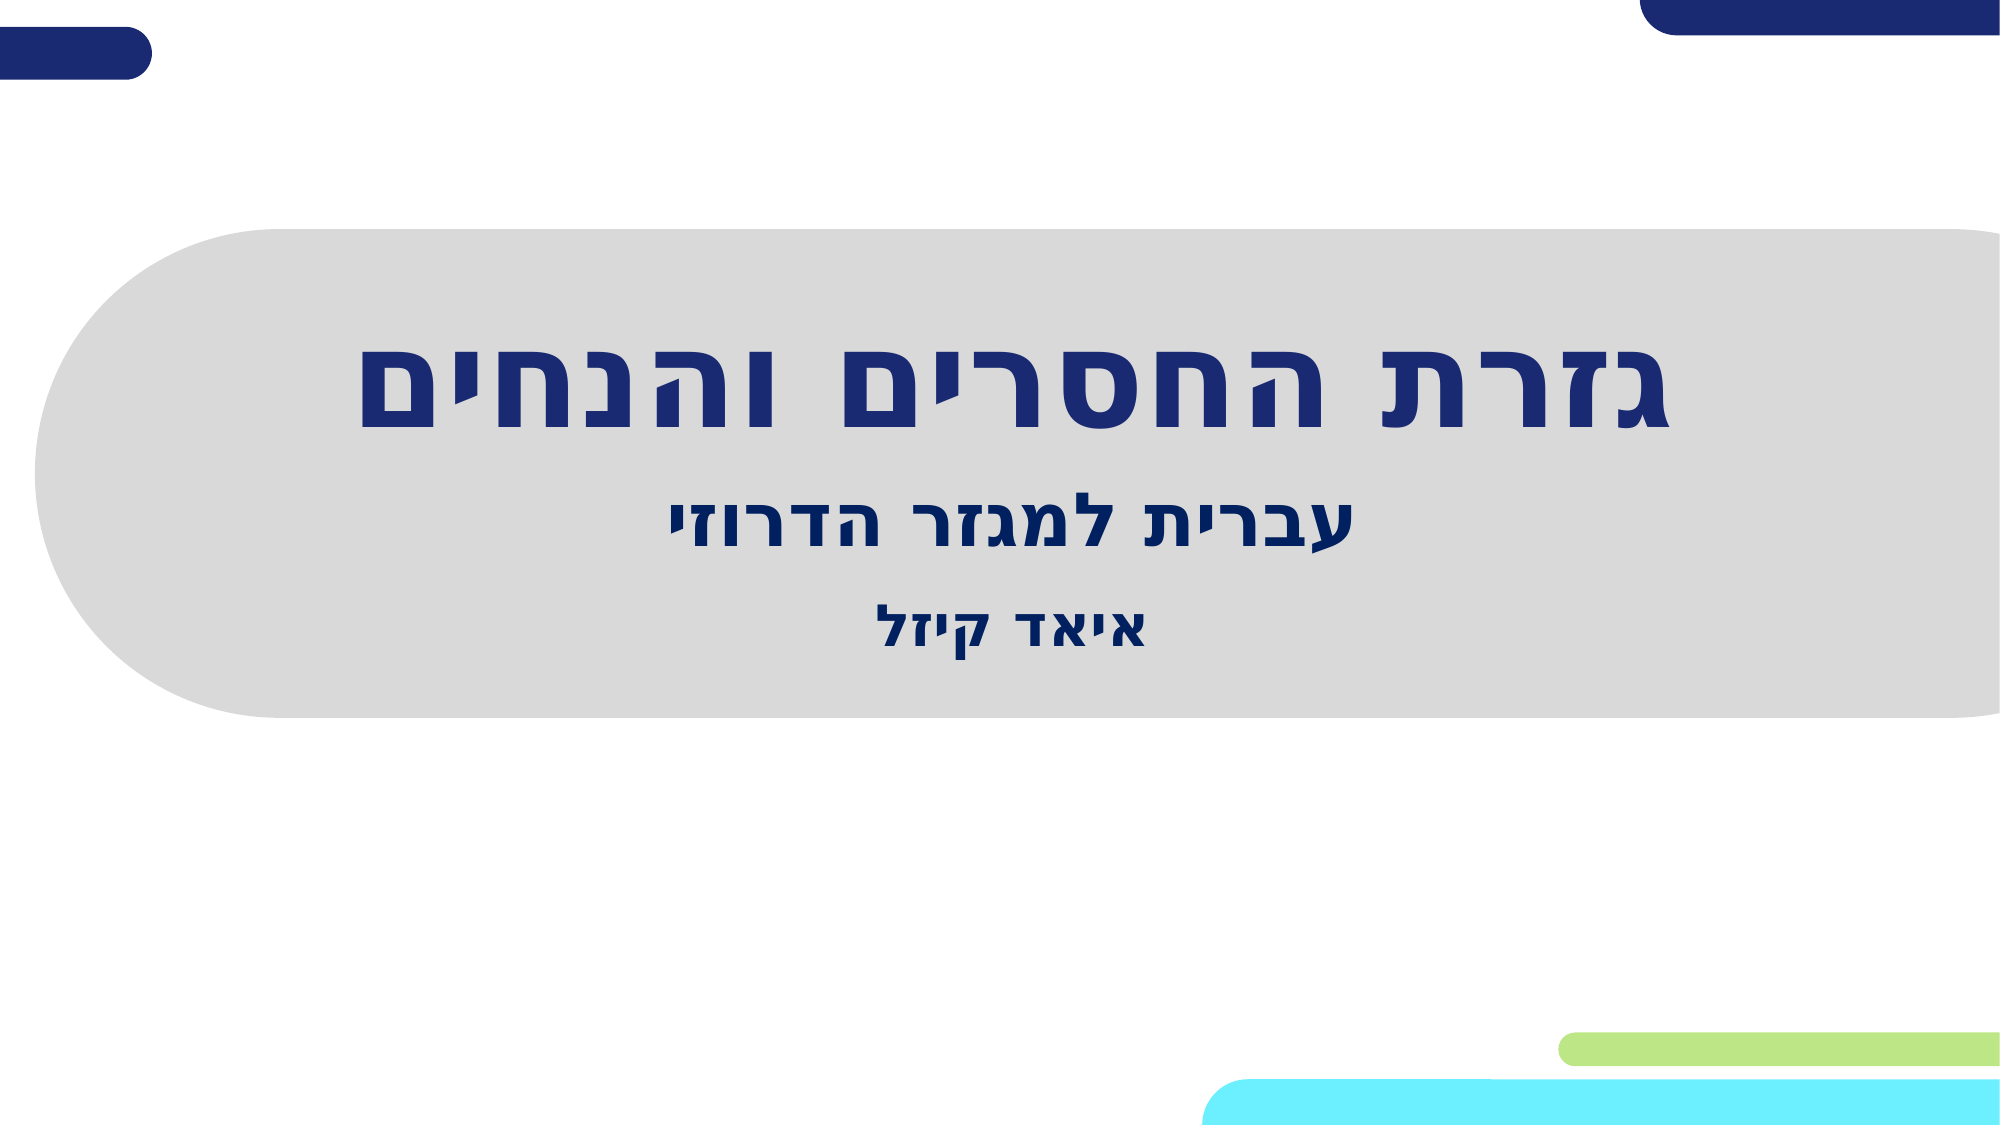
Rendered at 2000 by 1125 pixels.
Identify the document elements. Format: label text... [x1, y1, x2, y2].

title גזרת החסרים והנחים [121, 269, 1905, 465]
text_box [267, 699, 1778, 758]
list איאד קיזל [121, 580, 1905, 699]
subtitle עברית למגזר הדרוזי [121, 465, 1905, 580]
